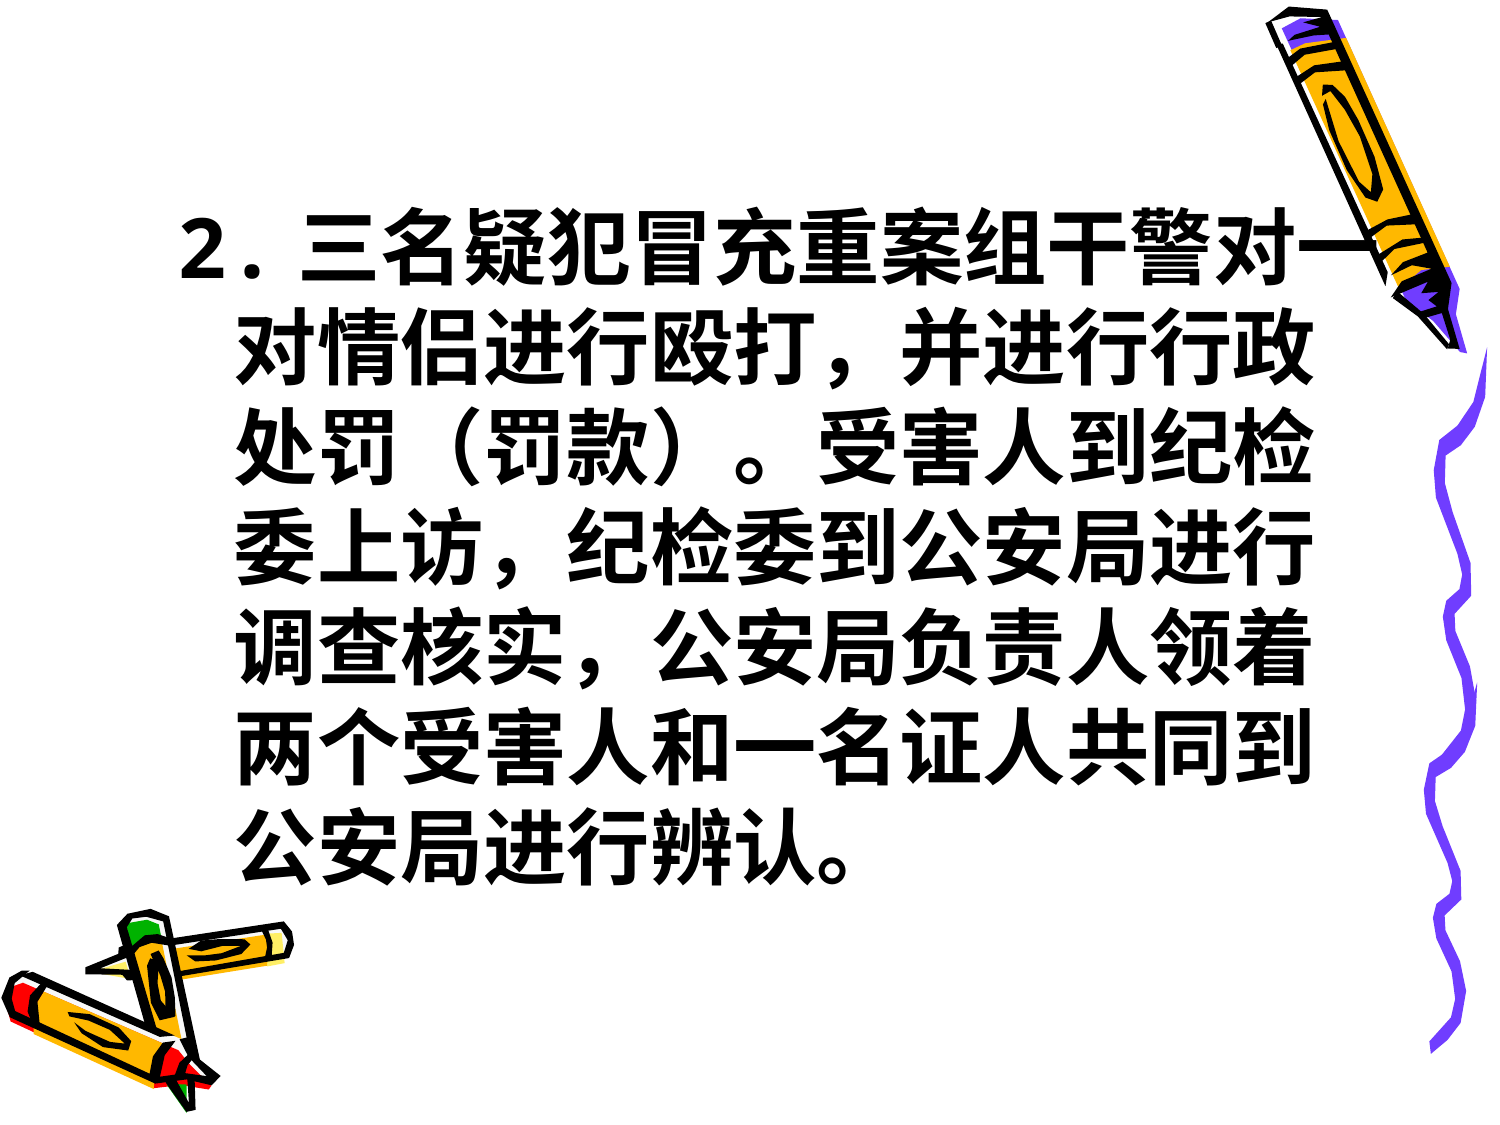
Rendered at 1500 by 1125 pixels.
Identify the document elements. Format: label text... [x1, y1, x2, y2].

list 2.三名疑犯冒充重案组干警对一对情侣进行殴打，并进行行政处罚（罚款）。受害人到纪检委上访，纪检委到公安局进行调查核实，公安局负责人领着两个受害人和一名证人共同到公安局进行辨认。 [162, 187, 1401, 988]
